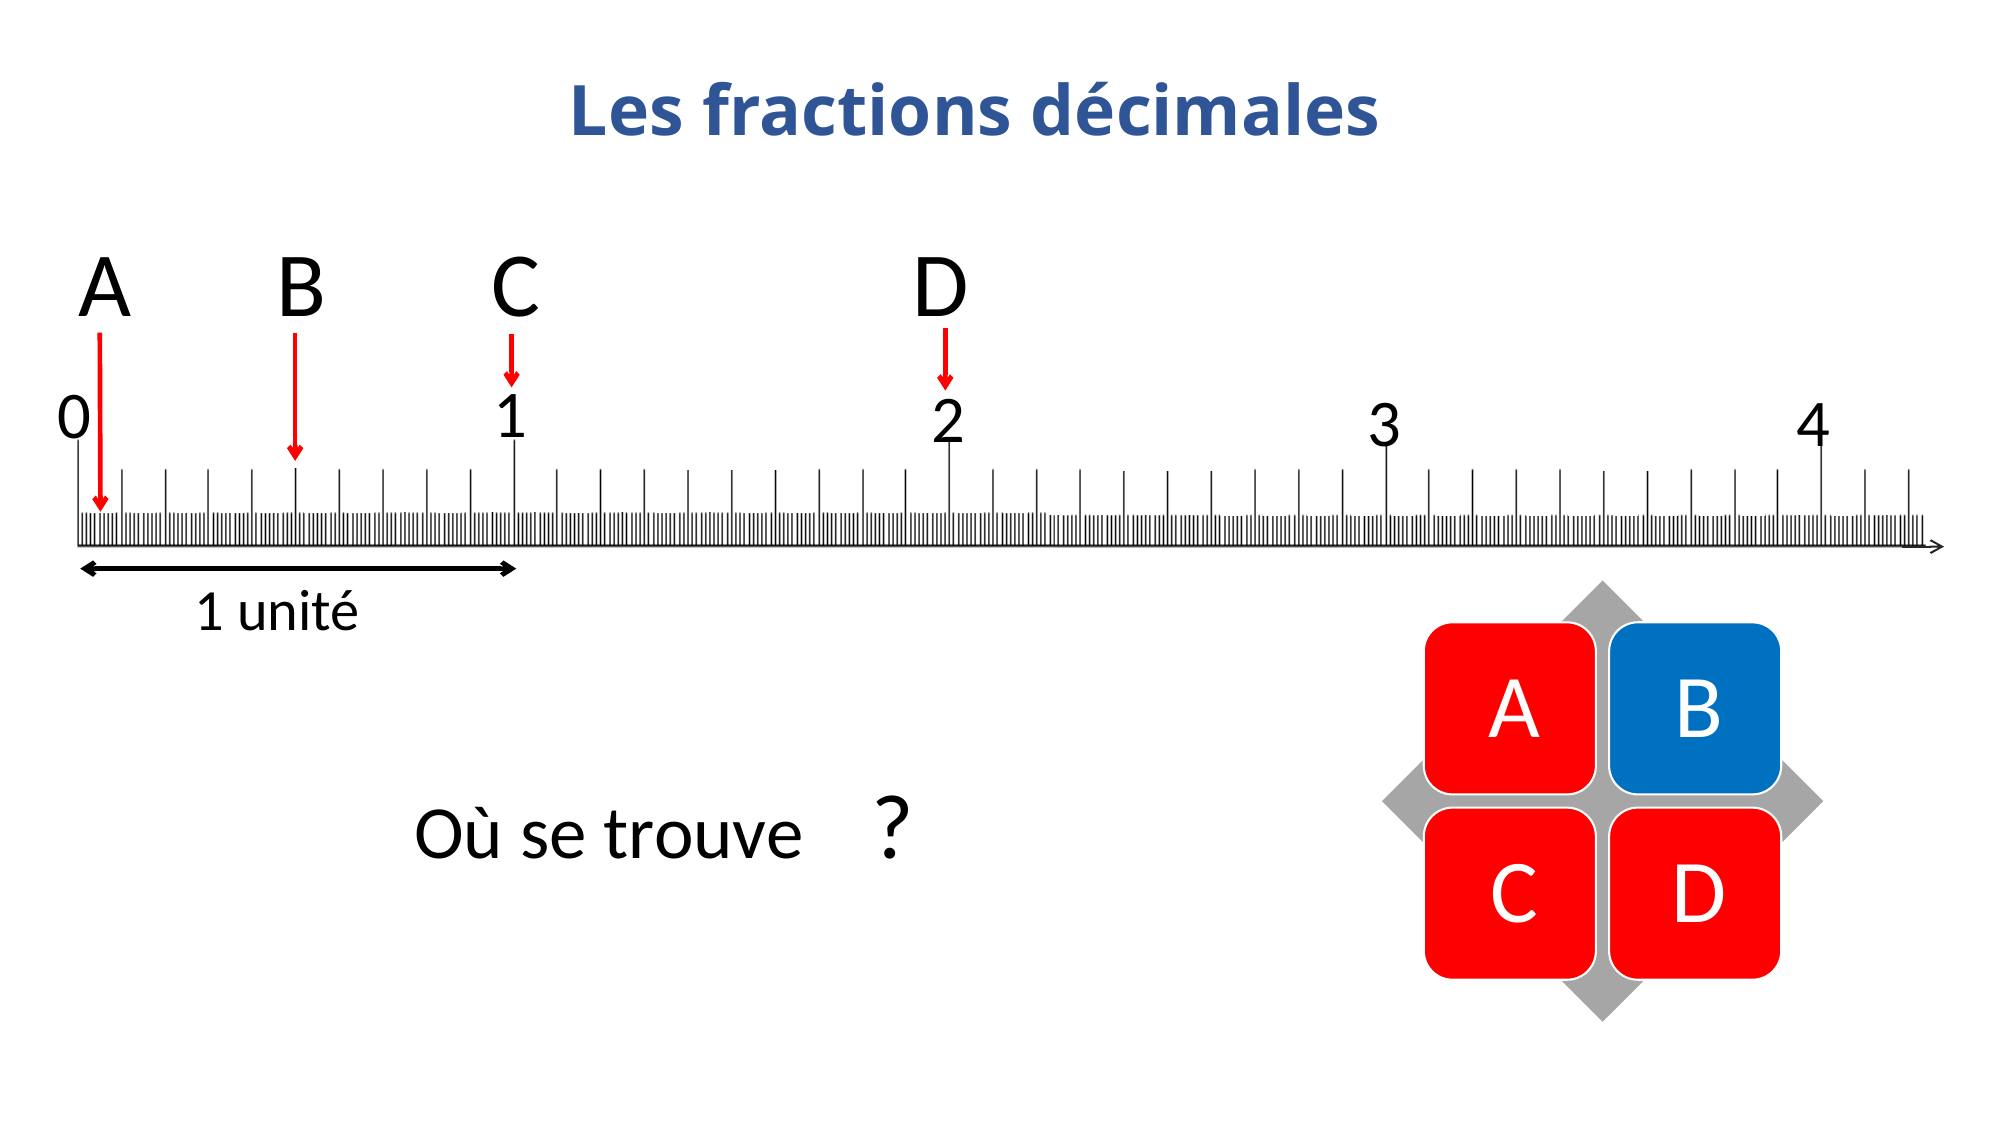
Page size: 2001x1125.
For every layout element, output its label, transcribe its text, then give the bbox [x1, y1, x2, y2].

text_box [38, 363, 1944, 651]
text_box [1376, 580, 1829, 1022]
title Les fractions décimales [553, 47, 1563, 179]
text_box A B C D [43, 217, 1854, 343]
